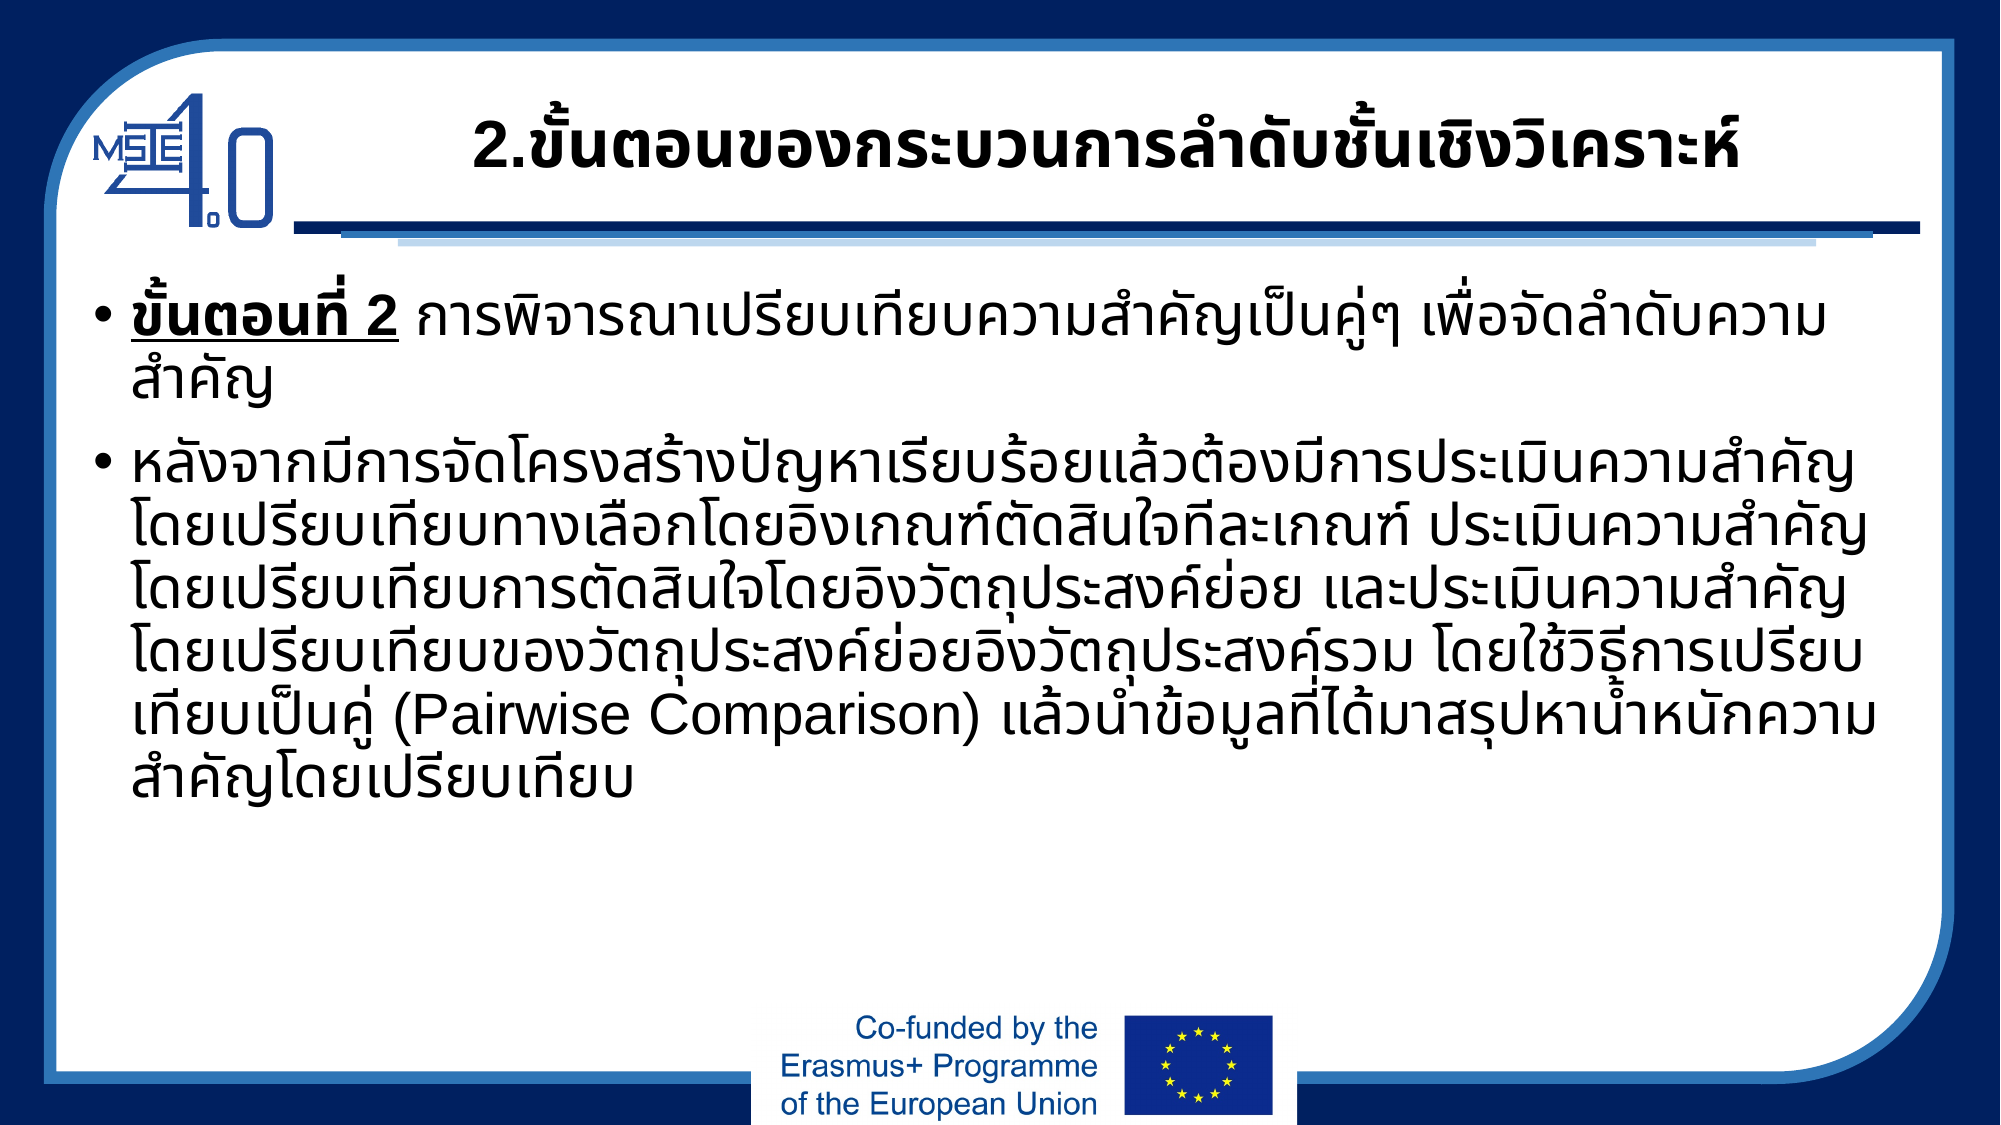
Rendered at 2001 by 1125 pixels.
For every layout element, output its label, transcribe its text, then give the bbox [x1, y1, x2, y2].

picture [751, 1003, 1298, 1125]
title 2.ขั้นตอนของกระบวนการลำดับชั้นเชิงวิเคราะห์ [294, 73, 1921, 220]
list ขั้นตอนที่ 2 การพิจารณาเปรียบเทียบความสำคัญเป็นคู่ๆ เพื่อจัดลำดับความสำคัญ หลังจากมีการจัดโครงสร้างปัญหาเรียบร้อยแล้วต้องมีการประเมินความสำคัญโดยเปรียบเทียบทางเลือกโดยอิงเกณฑ์ตัดสินใจทีละเกณฑ์ ประเมินความสำคัญโดยเปรียบเทียบการตัดสินใจโดยอิงวัตถุประสงค์ย่อย และประเมินความสำคัญโดยเปรียบเทียบของวัตถุประสงค์ย่อยอิงวัตถุประสงค์รวม โดยใช้วิธีการเปรียบเทียบเป็นคู่ (Pairwise Comparison) แล้วนำข้อมูลที่ได้มาสรุปหาน้ำหนักความสำคัญโดยเปรียบเทียบ [78, 277, 1921, 984]
